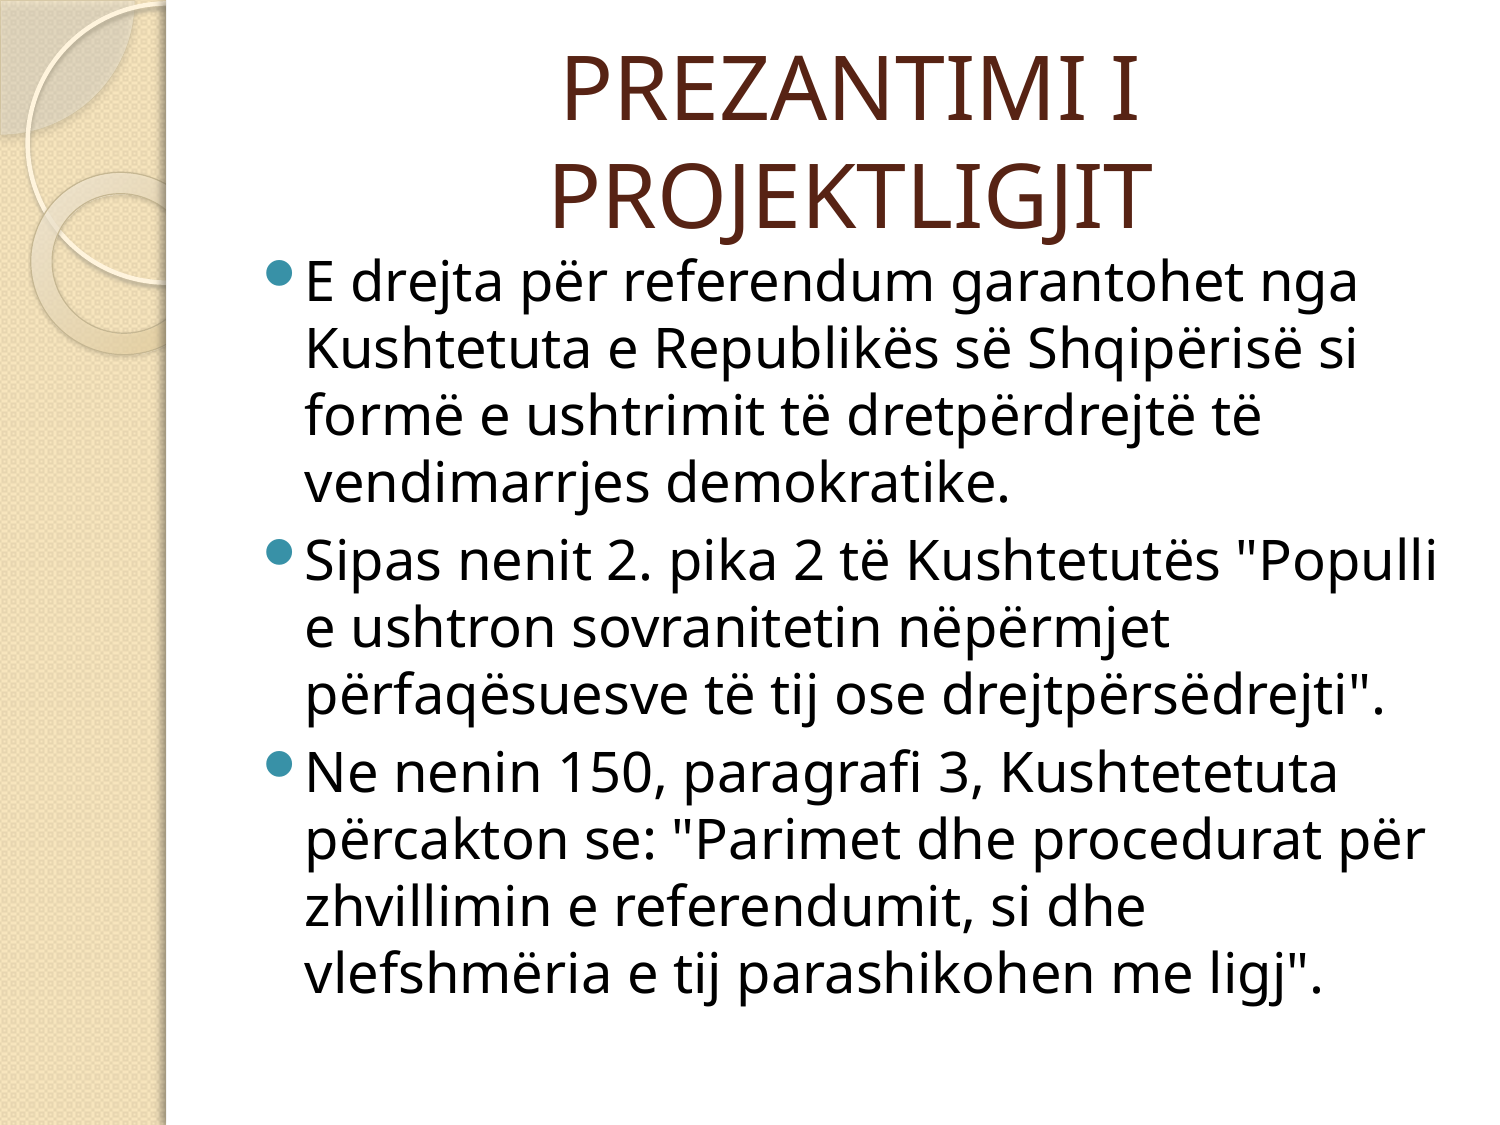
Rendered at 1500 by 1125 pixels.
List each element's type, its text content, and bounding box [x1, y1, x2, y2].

title PREZANTIMI I PROJEKTLIGJIT [235, 45, 1466, 233]
list E drejta për referendum garantohet nga Kushtetuta e Republikës së Shqipërisë si formë e ushtrimit të dretpërdrejtë të vendimarrjes demokratike. Sipas nenit 2. pika 2 të Kushtetutës "Populli e ushtron sovranitetin nëpërmjet përfaqësuesve të tij ose drejtpërsëdrejti". Ne nenin 150, paragrafi 3, Kushtetetuta përcakton se: "Parimet dhe procedurat për zhvillimin e referendumit, si dhe vlefshmëria e tij parashikohen me ligj". [235, 237, 1466, 1025]
